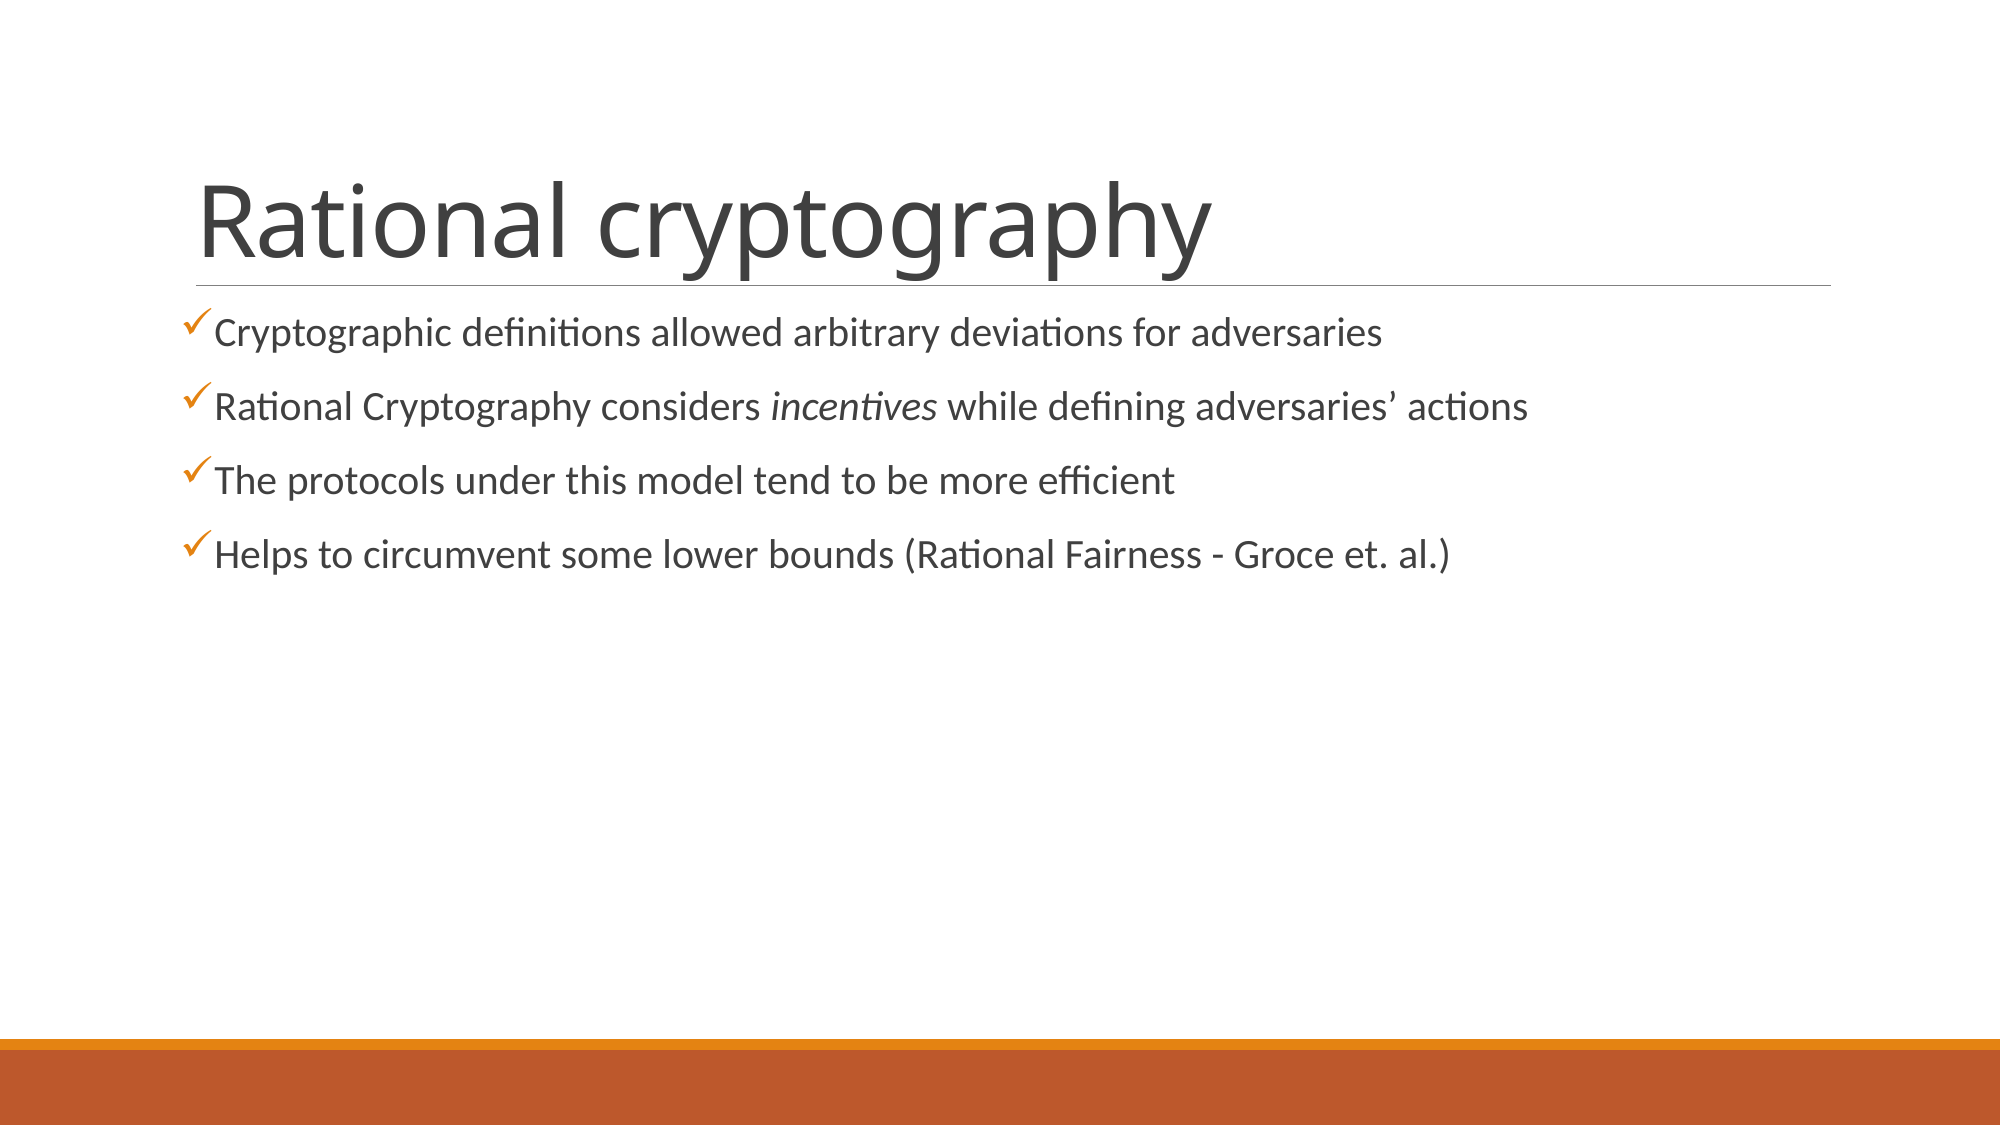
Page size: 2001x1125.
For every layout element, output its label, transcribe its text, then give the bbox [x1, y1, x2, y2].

title Rational cryptography [180, 47, 1830, 285]
list Cryptographic definitions allowed arbitrary deviations for adversaries Rational Cryptography considers incentives while defining adversaries’ actions The protocols under this model tend to be more efficient Helps to circumvent some lower bounds (Rational Fairness - Groce et. al.) [180, 302, 1830, 963]
